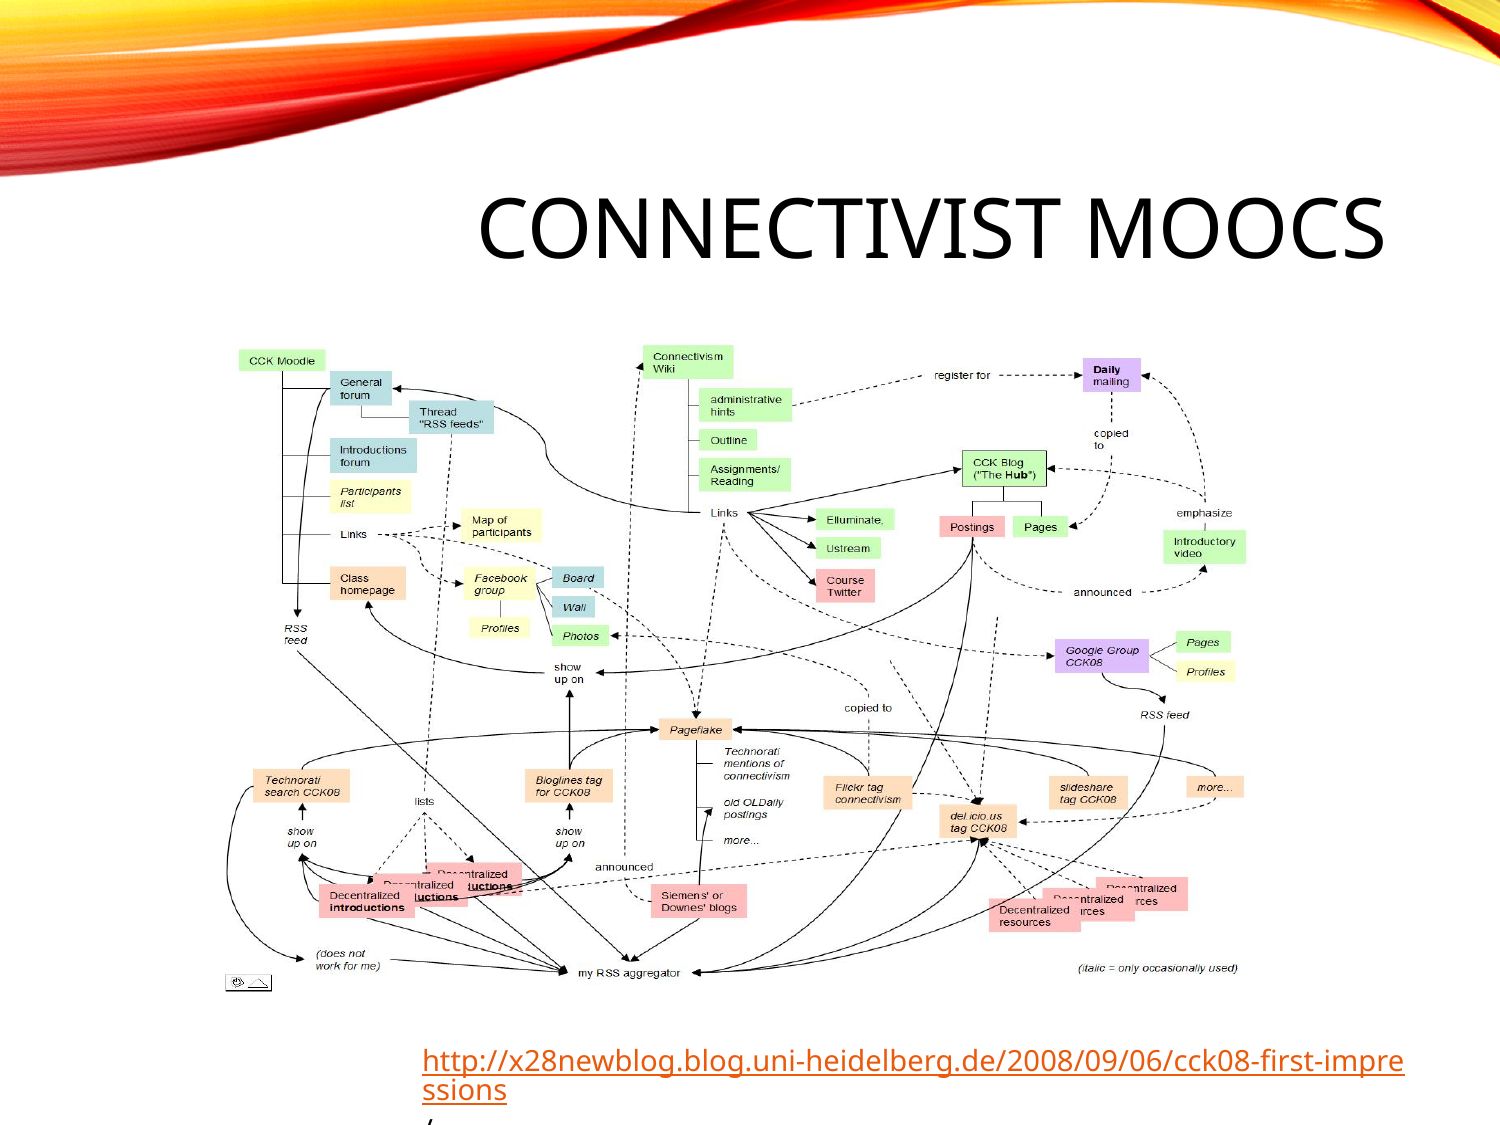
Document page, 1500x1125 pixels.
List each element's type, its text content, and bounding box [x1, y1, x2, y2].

picture [0, 0, 1500, 178]
picture [218, 309, 1267, 998]
text_box http://x28newblog.blog.uni-heidelberg.de/2008/09/06/cck08-first-impressions/ [407, 1034, 1433, 1125]
title Connectivist MOOCs [356, 125, 1403, 338]
